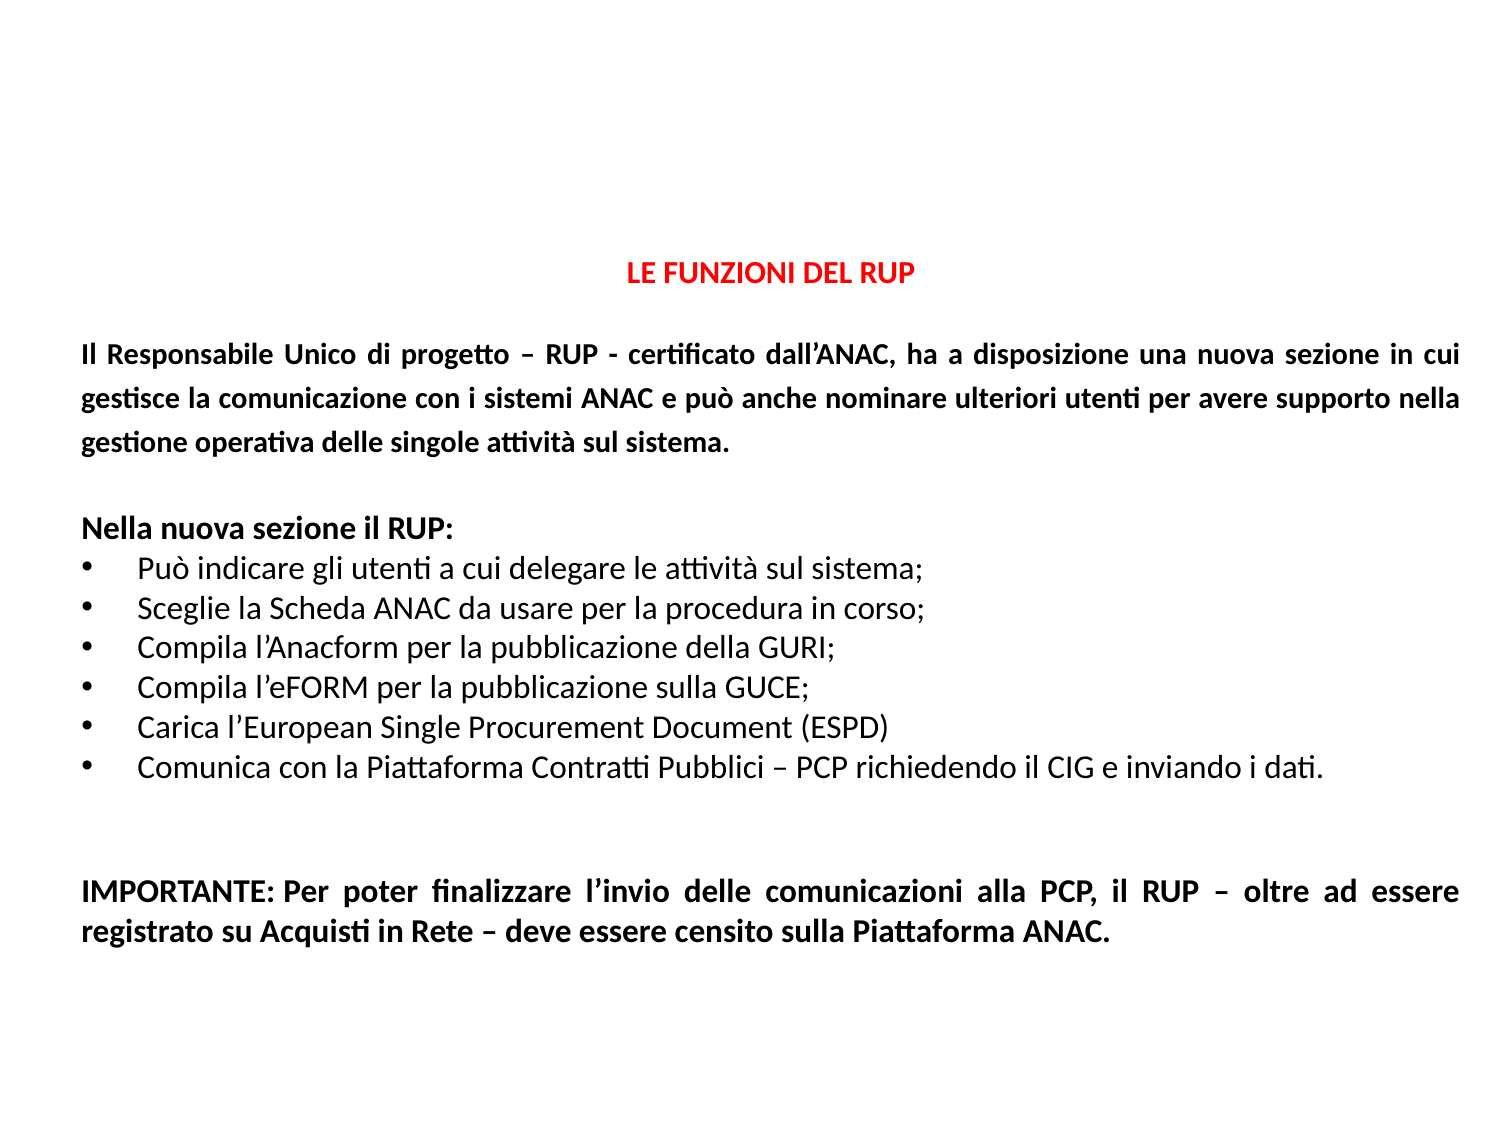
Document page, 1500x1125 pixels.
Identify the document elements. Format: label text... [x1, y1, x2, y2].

text_box LE FUNZIONI DEL RUP Il Responsabile Unico di progetto – RUP - certificato dall’ANAC, ha a disposizione una nuova sezione in cui gestisce la comunicazione con i sistemi ANAC e può anche nominare ulteriori utenti per avere supporto nella gestione operativa delle singole attività sul sistema. [66, 251, 1477, 466]
text_box IMPORTANTE: Per poter finalizzare l’invio delle comunicazioni alla PCP, il RUP – oltre ad essere registrato su Acquisti in Rete – deve essere censito sulla Piattaforma ANAC. [66, 861, 1477, 957]
text_box Nella nuova sezione il RUP: Può indicare gli utenti a cui delegare le attività sul sistema; Sceglie la Scheda ANAC da usare per la procedura in corso; Compila l’Anacform per la pubblicazione della GURI; Compila l’eFORM per la pubblicazione sulla GUCE; Carica l’European Single Procurement Document (ESPD) Comunica con la Piattaforma Contratti Pubblici – PCP richiedendo il CIG e inviando i dati. [66, 498, 1452, 793]
